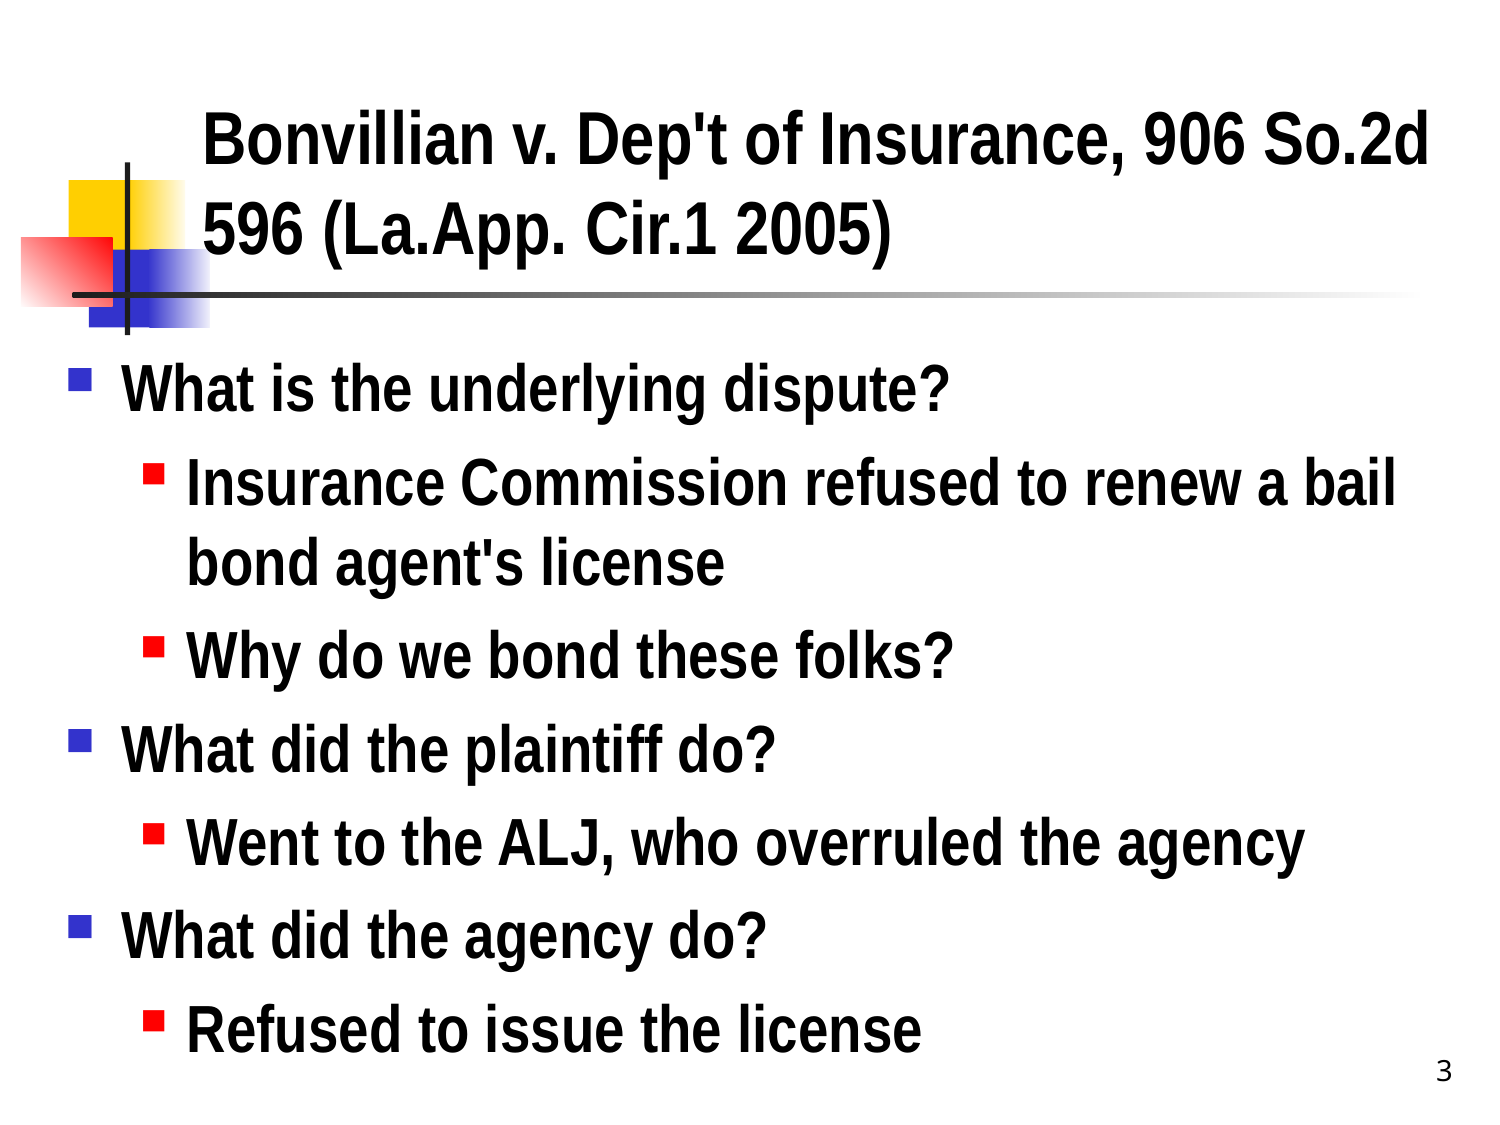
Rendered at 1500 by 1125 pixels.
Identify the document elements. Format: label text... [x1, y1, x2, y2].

title Bonvillian v. Dep't of Insurance, 906 So.2d 596 (La.App. Cir.1 2005) [187, 37, 1466, 278]
list What is the underlying dispute? Insurance Commission refused to renew a bail bond agent's license Why do we bond these folks? What did the plaintiff do? Went to the ALJ, who overruled the agency What did the agency do? Refused to issue the license [50, 337, 1450, 1075]
slide_number 3 [1155, 1024, 1468, 1100]
